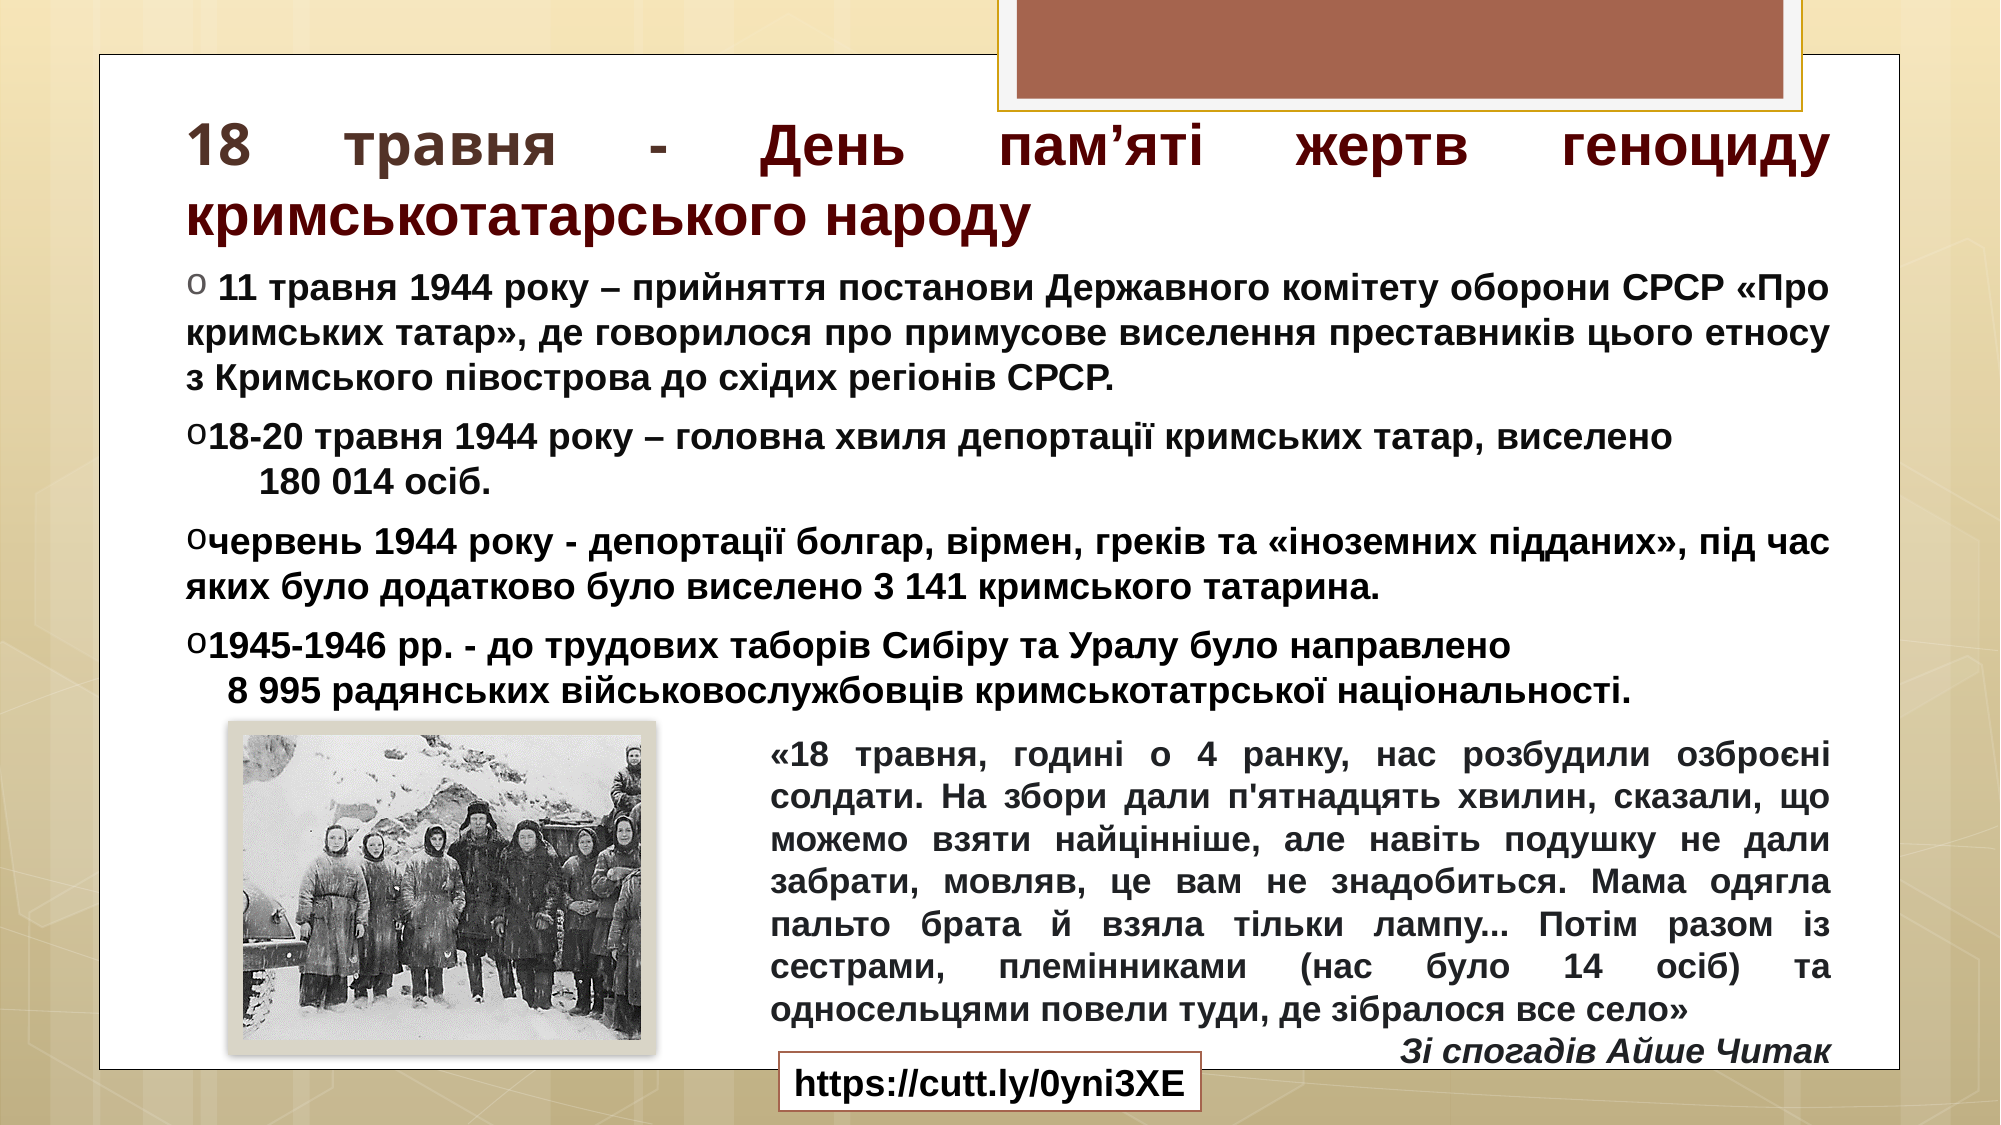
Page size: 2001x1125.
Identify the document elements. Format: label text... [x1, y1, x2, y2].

text_box «18 травня, годині о 4 ранку, нас розбудили озброєні солдати. На збори дали п'ятнадцять хвилин, сказали, що можемо взяти найцінніше, але навіть подушку не дали забрати, мовляв, це вам не знадобиться. Мама одягла пальто брата й взяла тільки лампу... Потім разом із сестрами, племінниками (нас було 14 осіб) та односельцями повели туди, де зібралося все село» Зі спогадів Айше Читак [755, 723, 1846, 1079]
picture [242, 734, 642, 1041]
text_box https://cutt.ly/0yni3XE [778, 1051, 1202, 1112]
text_box 18 травня - День пам’яті жертв геноциду кримськотатарського народу [170, 99, 1846, 288]
text_box 11 травня 1944 року – прийняття постанови Державного комітету оборони СРСР «Про кримських татар», де говорилося про примусове виселення преставників цього етносу з Кримського півострова до східих регіонів СРСР. 18-20 травня 1944 року – головна хвиля депортації кримських татар, виселено 180 014 осіб. червень 1944 року - депортації болгар, вірмен, греків та «іноземних підданих», під час яких було додатково було виселено 3 141 кримського татарина. 1945-1946 рр. - до трудових таборів Сибіру та Уралу було направлено 8 995 радянських військовослужбовців кримськотатрської національності. [170, 288, 1846, 719]
